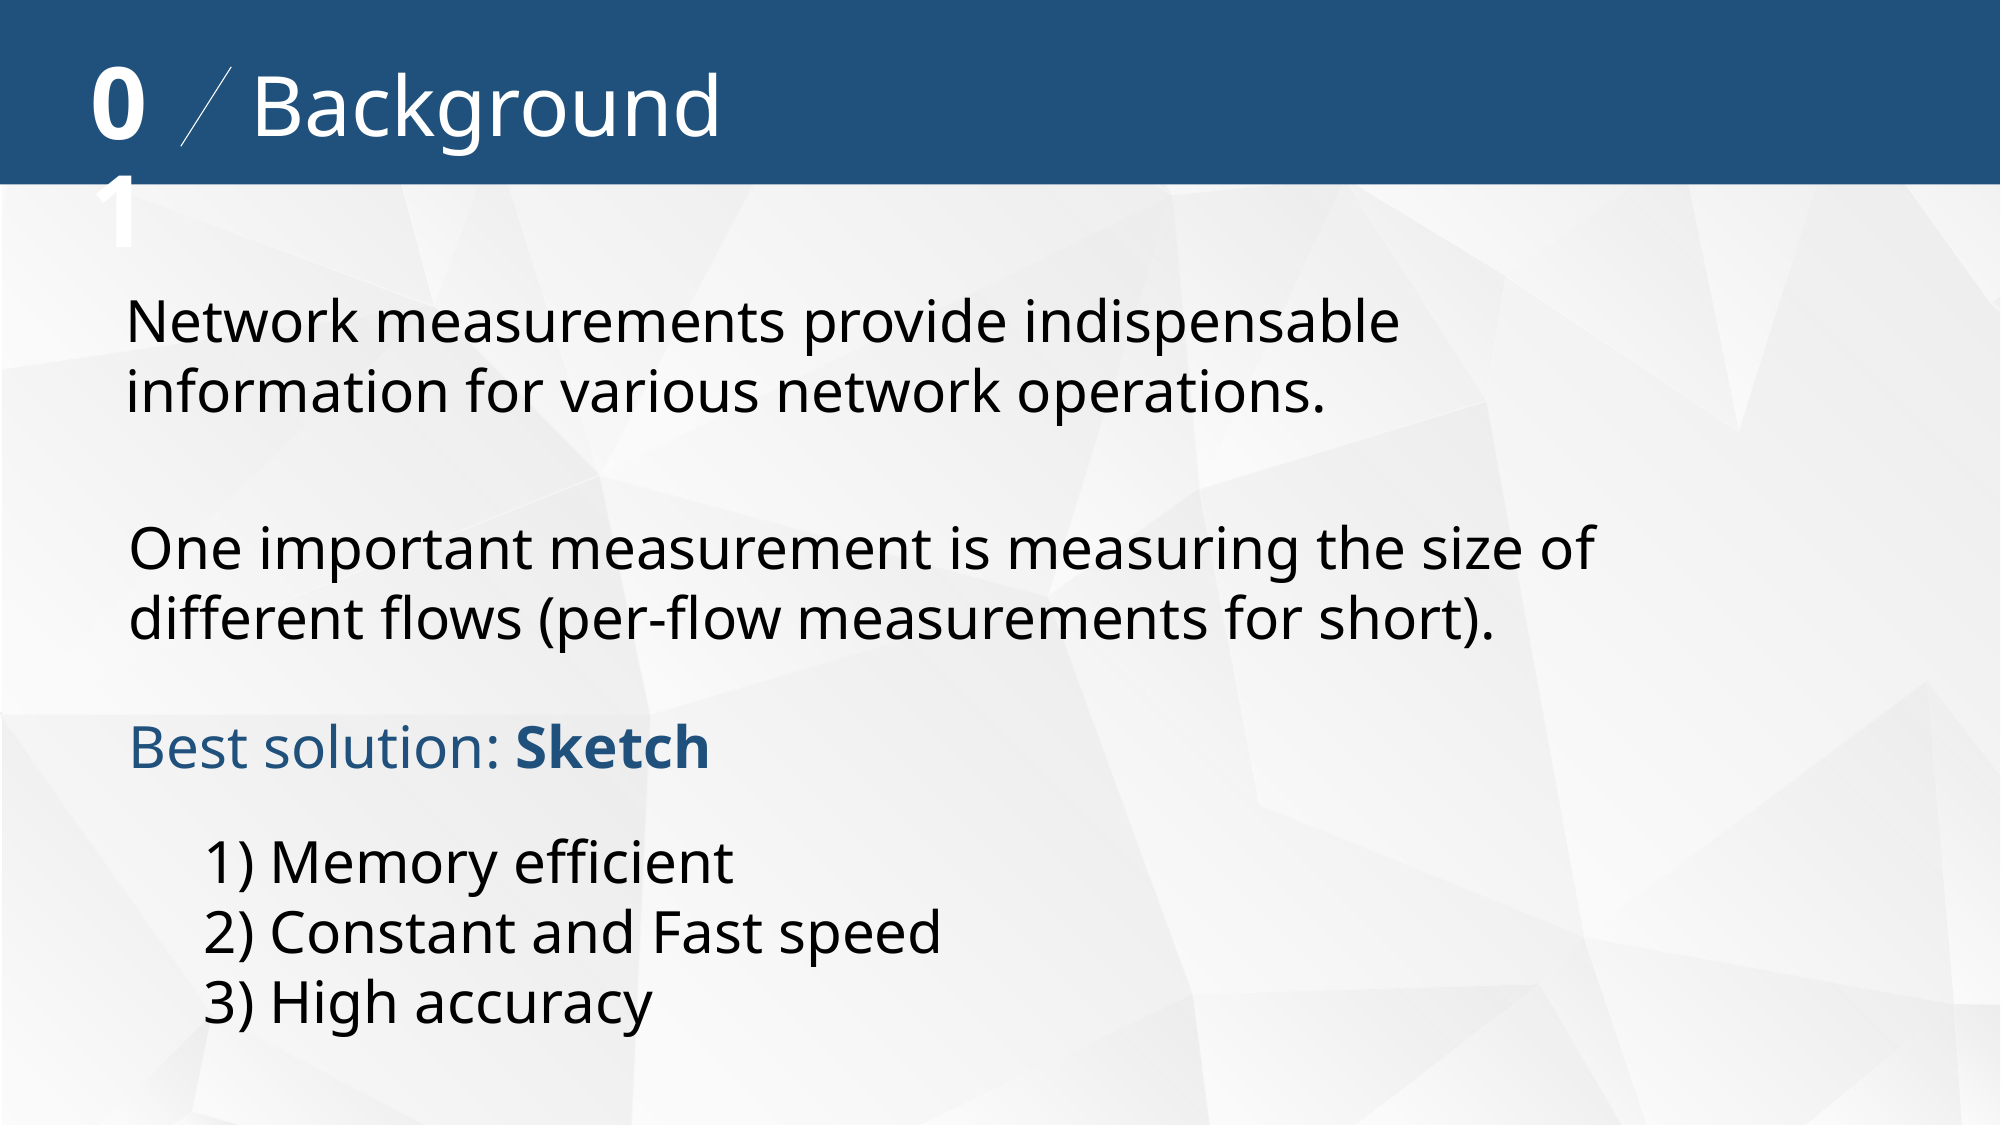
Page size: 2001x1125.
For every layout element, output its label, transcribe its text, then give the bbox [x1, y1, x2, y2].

list Background [235, 57, 1386, 139]
list 01 [75, 45, 218, 212]
text_box Network measurements provide indispensable information for various network operations. [110, 219, 1709, 432]
text_box Best solution: Sketch 1) Memory efficient 2) Constant and Fast speed 3) High accuracy [114, 702, 1296, 1043]
picture [0, 0, 2001, 1125]
text_box One important measurement is measuring the size of different flows (per-flow measurements for short). [114, 503, 1712, 659]
